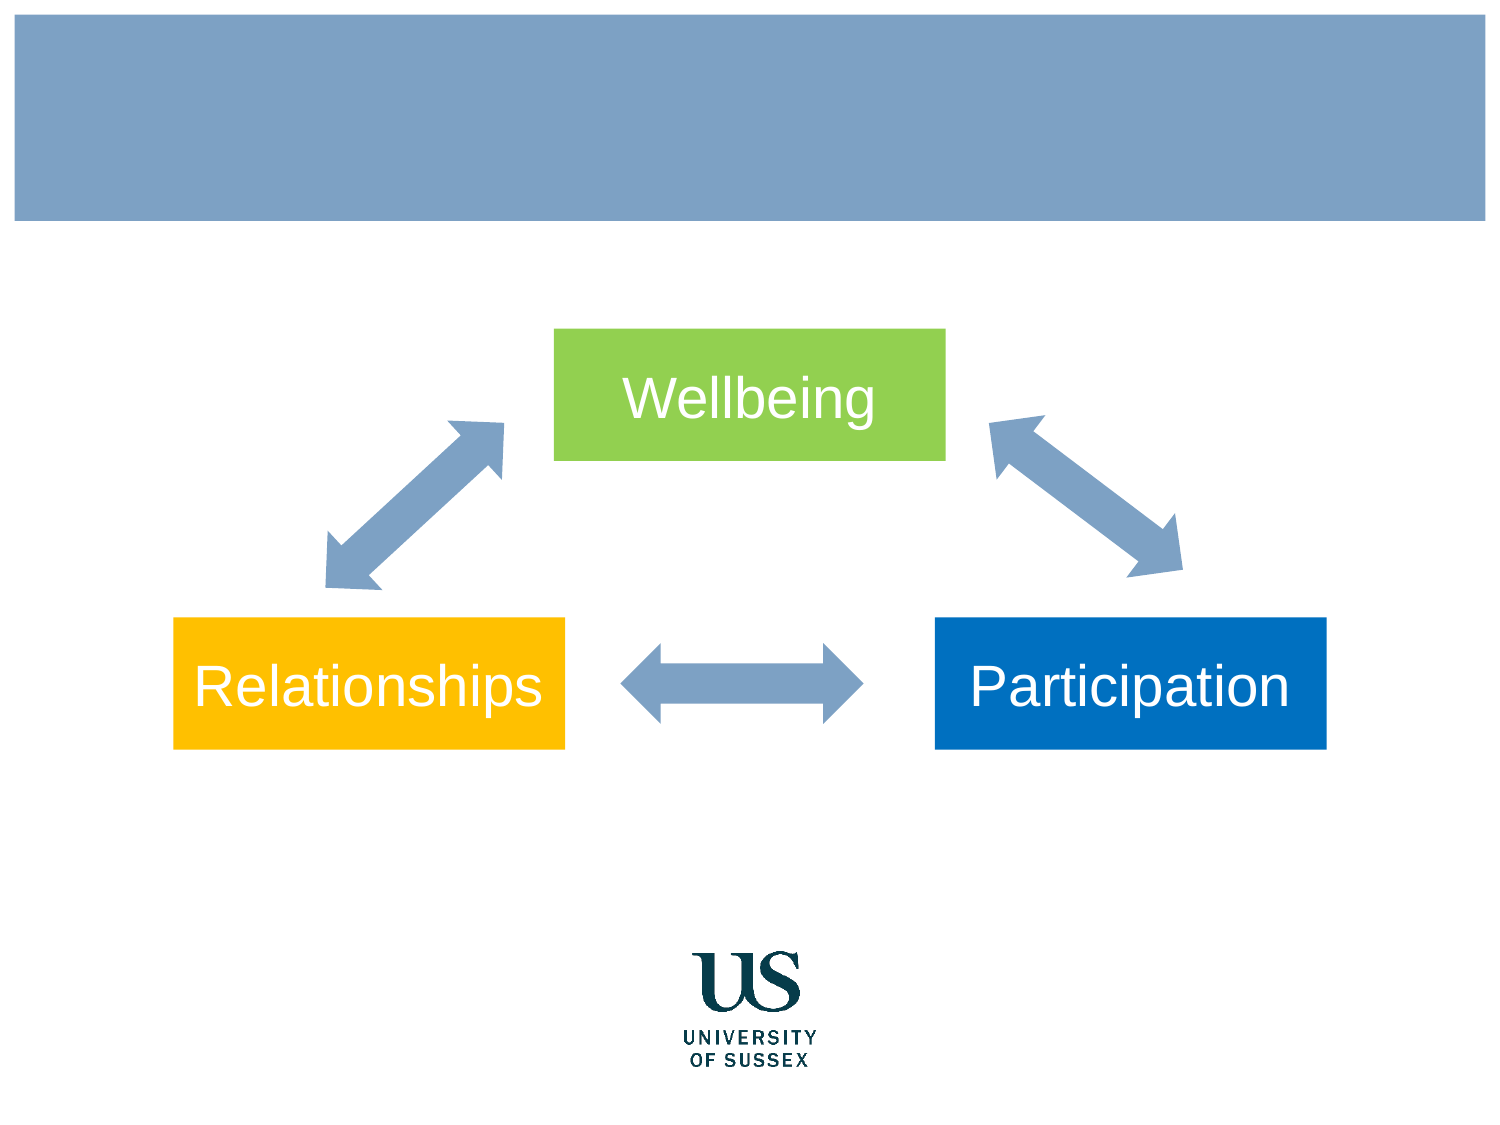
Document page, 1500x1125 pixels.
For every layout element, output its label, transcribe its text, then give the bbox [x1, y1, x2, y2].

text_box Wellbeing [553, 328, 947, 462]
picture [684, 951, 816, 1067]
text_box [324, 419, 506, 592]
text_box Relationships [172, 616, 566, 751]
text_box Participation [934, 616, 1328, 751]
text_box [618, 640, 866, 727]
text_box [987, 413, 1185, 579]
